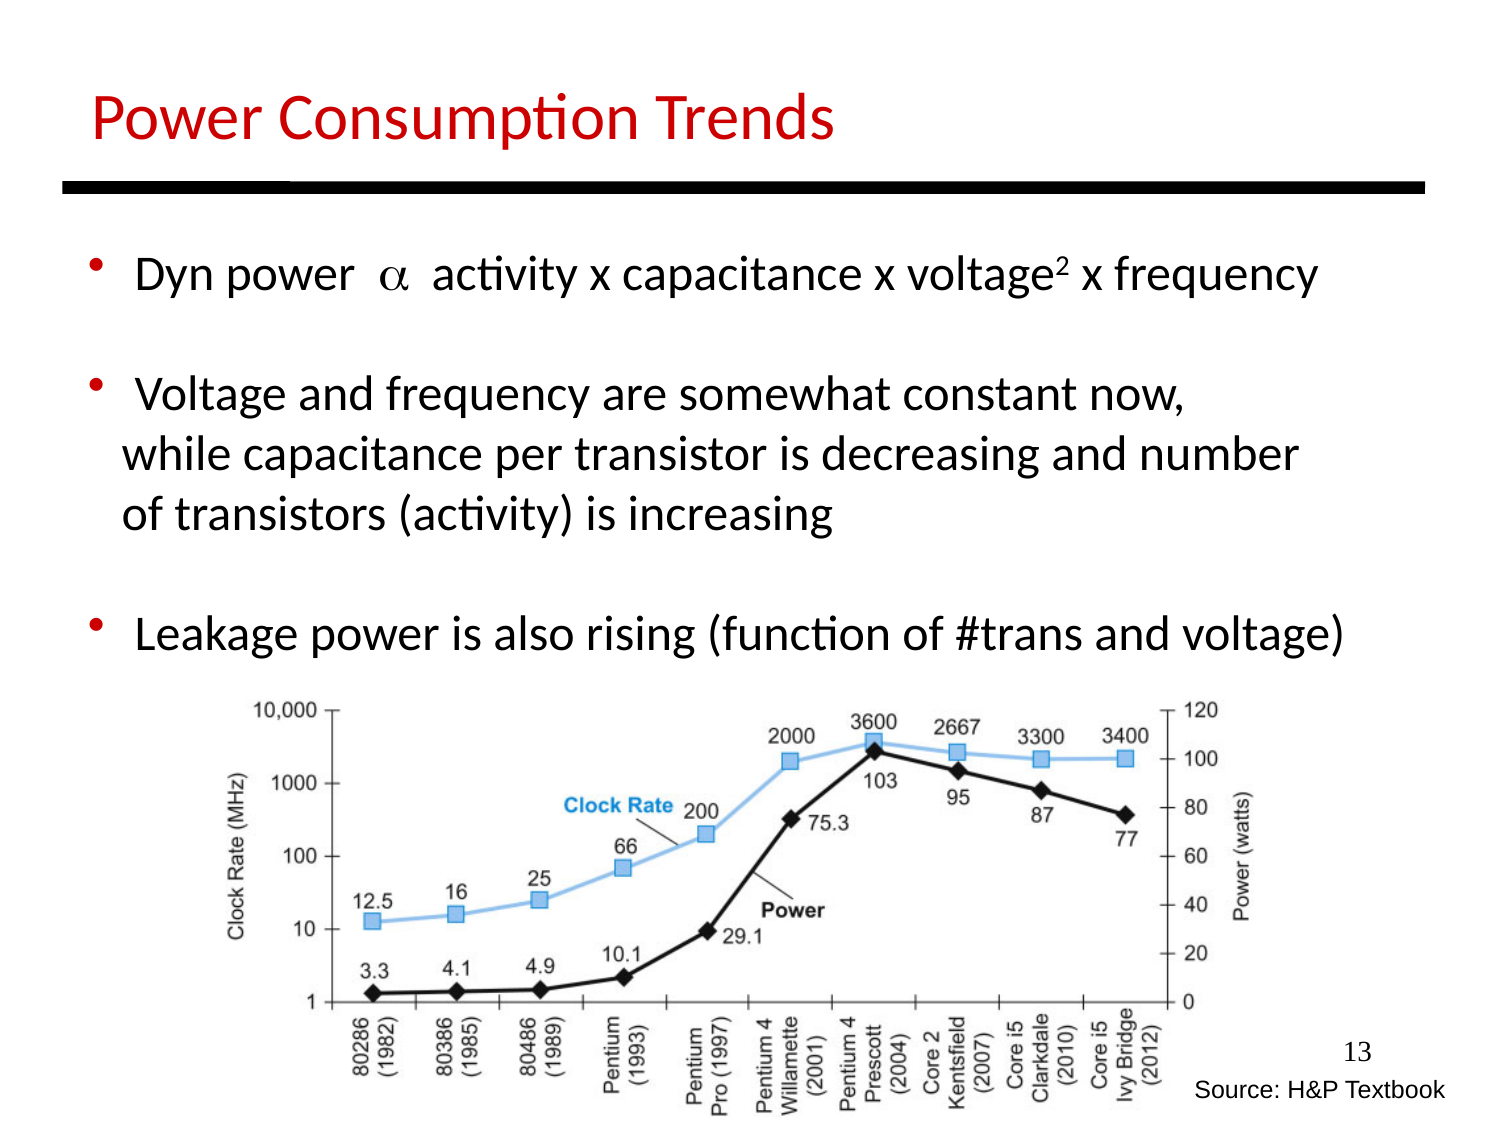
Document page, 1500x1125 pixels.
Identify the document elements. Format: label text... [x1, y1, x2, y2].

text_box Power Consumption Trends [76, 65, 851, 160]
text_box Dyn power a activity x capacitance x voltage2 x frequency Voltage and frequency are somewhat constant now, while capacitance per transistor is decreasing and number of transistors (activity) is increasing Leakage power is also rising (function of #trans and voltage) [73, 232, 1361, 668]
picture [224, 699, 1254, 1117]
text_box Source: H&P Textbook [1254, 1066, 1461, 1111]
slide_number 13 [1254, 1025, 1388, 1066]
